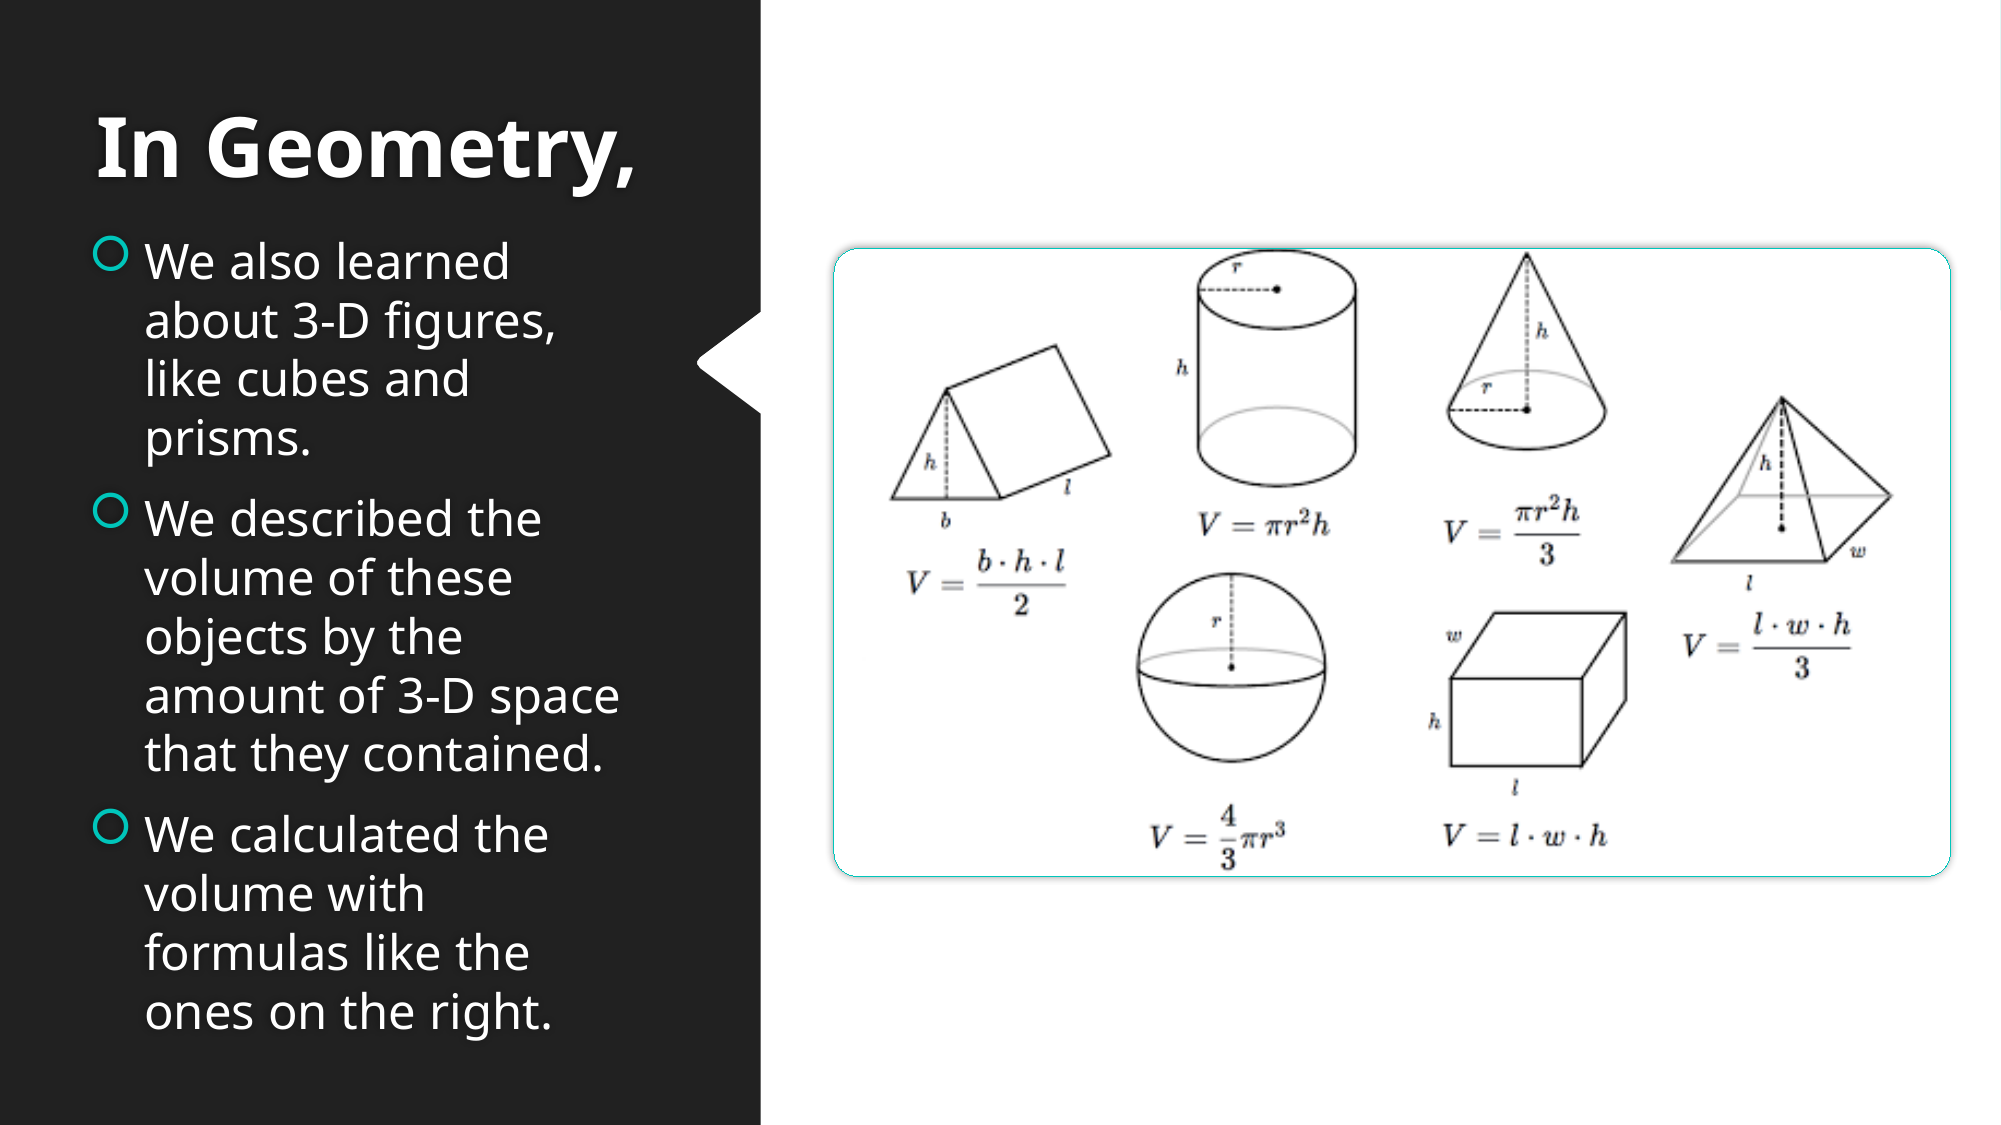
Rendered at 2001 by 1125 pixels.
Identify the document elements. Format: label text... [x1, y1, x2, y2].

text_box [698, 0, 2000, 1125]
text_box [0, 0, 762, 1125]
title In Geometry, [74, 75, 661, 202]
list We also learned about 3-D figures, like cubes and prisms. We described the volume of these objects by the amount of 3-D space that they contained. We calculated the volume with formulas like the ones on the right. [74, 219, 661, 1050]
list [833, 248, 1951, 877]
